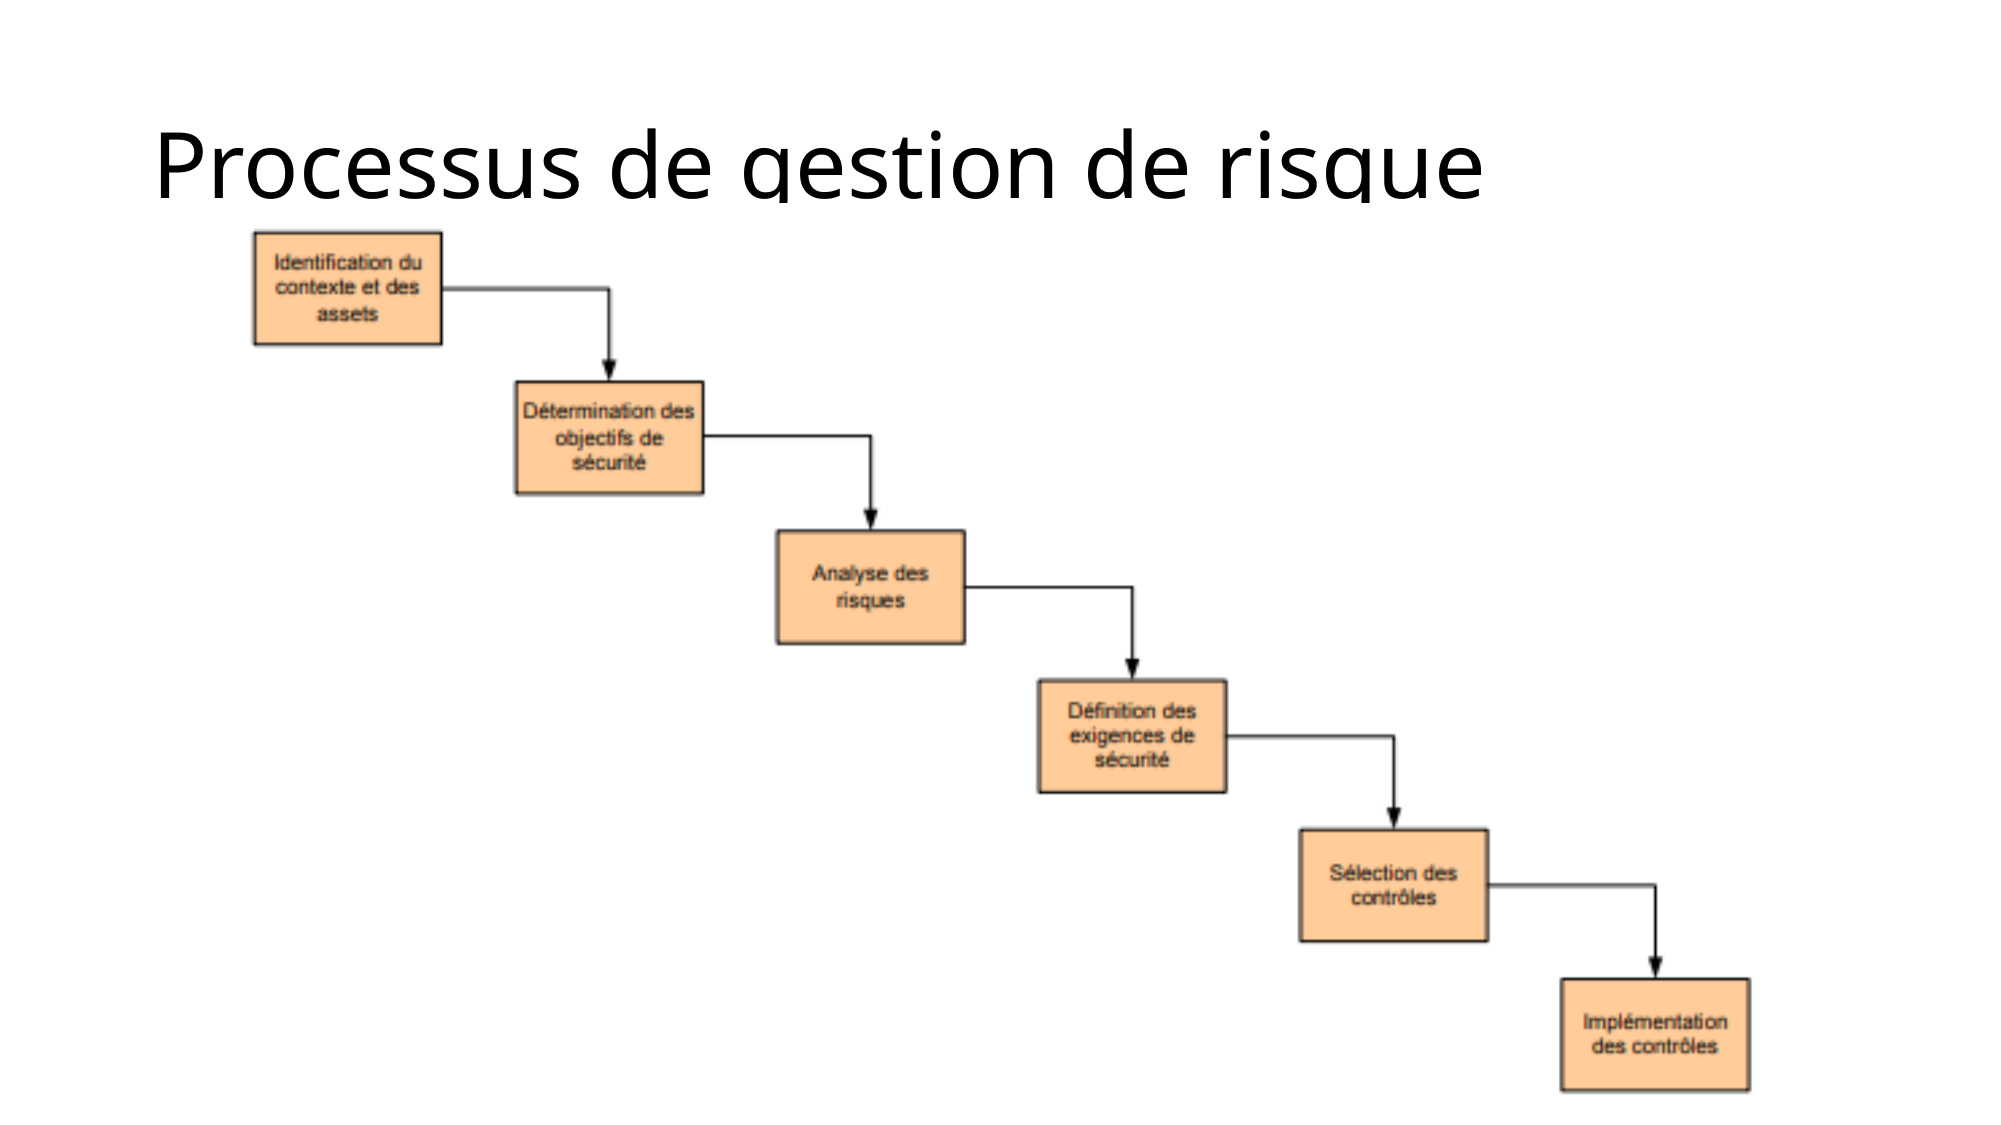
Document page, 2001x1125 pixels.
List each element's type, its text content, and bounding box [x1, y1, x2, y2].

title Processus de gestion de risque [137, 59, 1863, 278]
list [244, 203, 1771, 1119]
